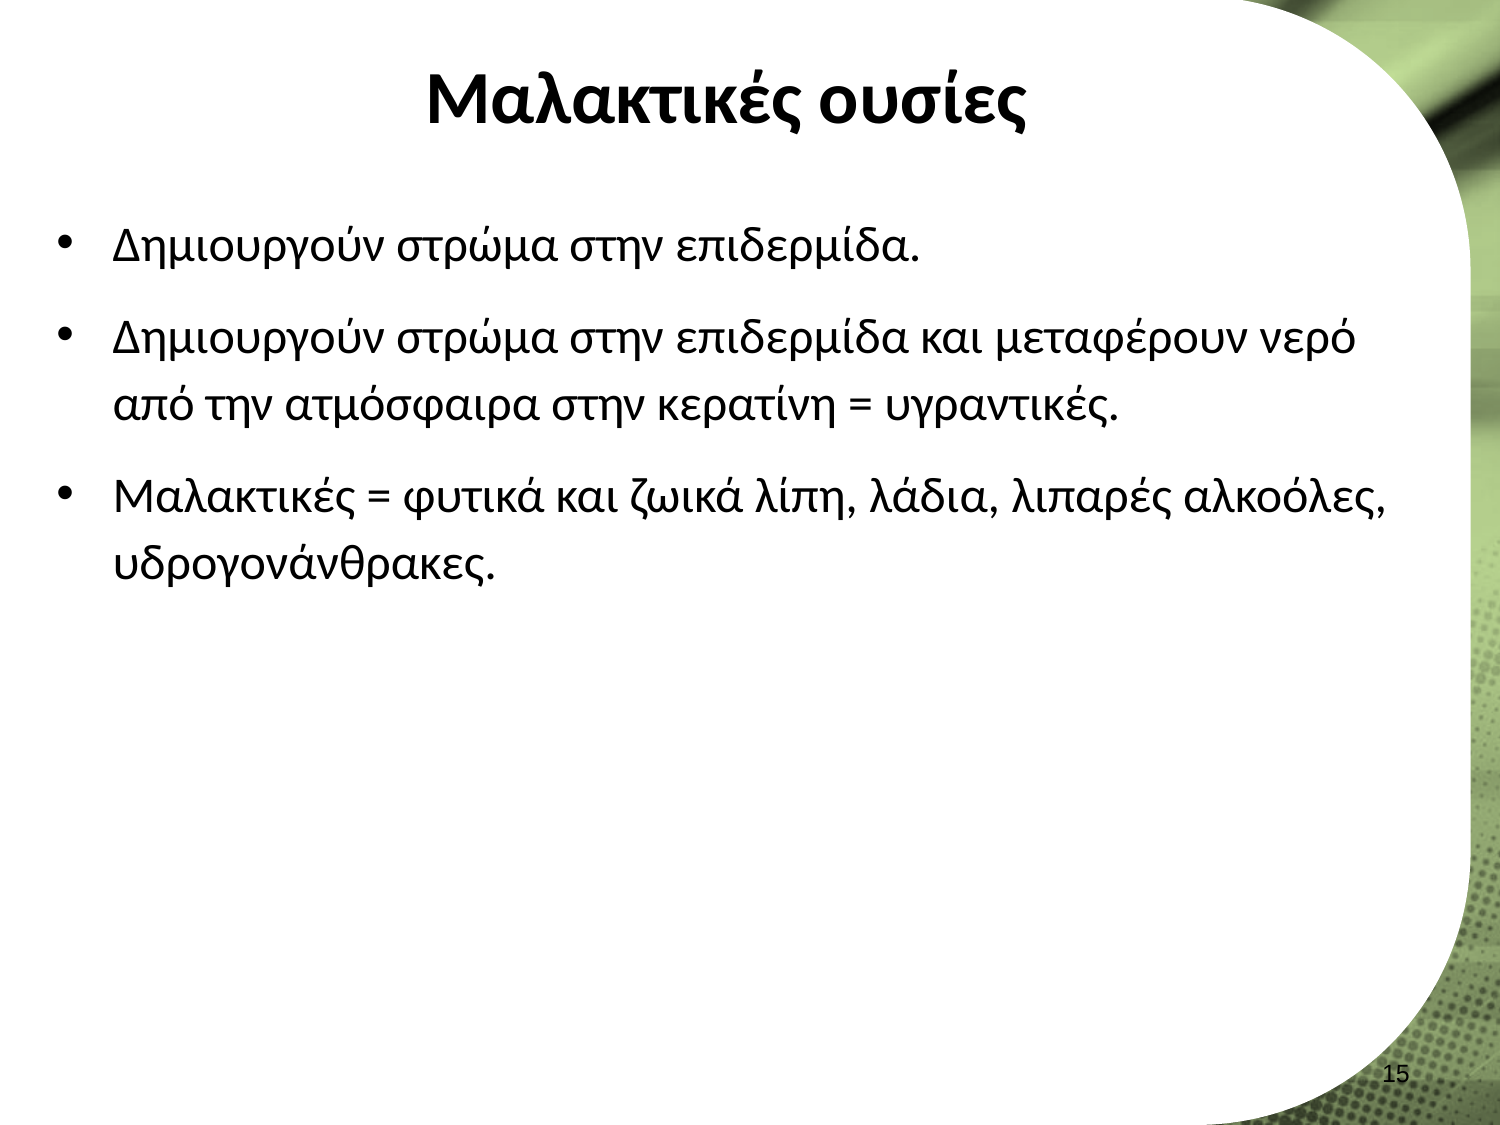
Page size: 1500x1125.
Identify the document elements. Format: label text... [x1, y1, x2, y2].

slide_number 14 [1074, 1042, 1425, 1103]
list Δημιουργούν στρώμα στην επιδερμίδα. Δημιουργούν στρώμα στην επιδερμίδα και μεταφέρουν νερό από την ατμόσφαιρα στην κερατίνη = υγραντικές. Μαλακτικές = φυτικά και ζωικά λίπη, λάδια, λιπαρές αλκοόλες, υδρογονάνθρακες. [41, 196, 1412, 1024]
title Μαλακτικές ουσίες [41, 19, 1412, 169]
